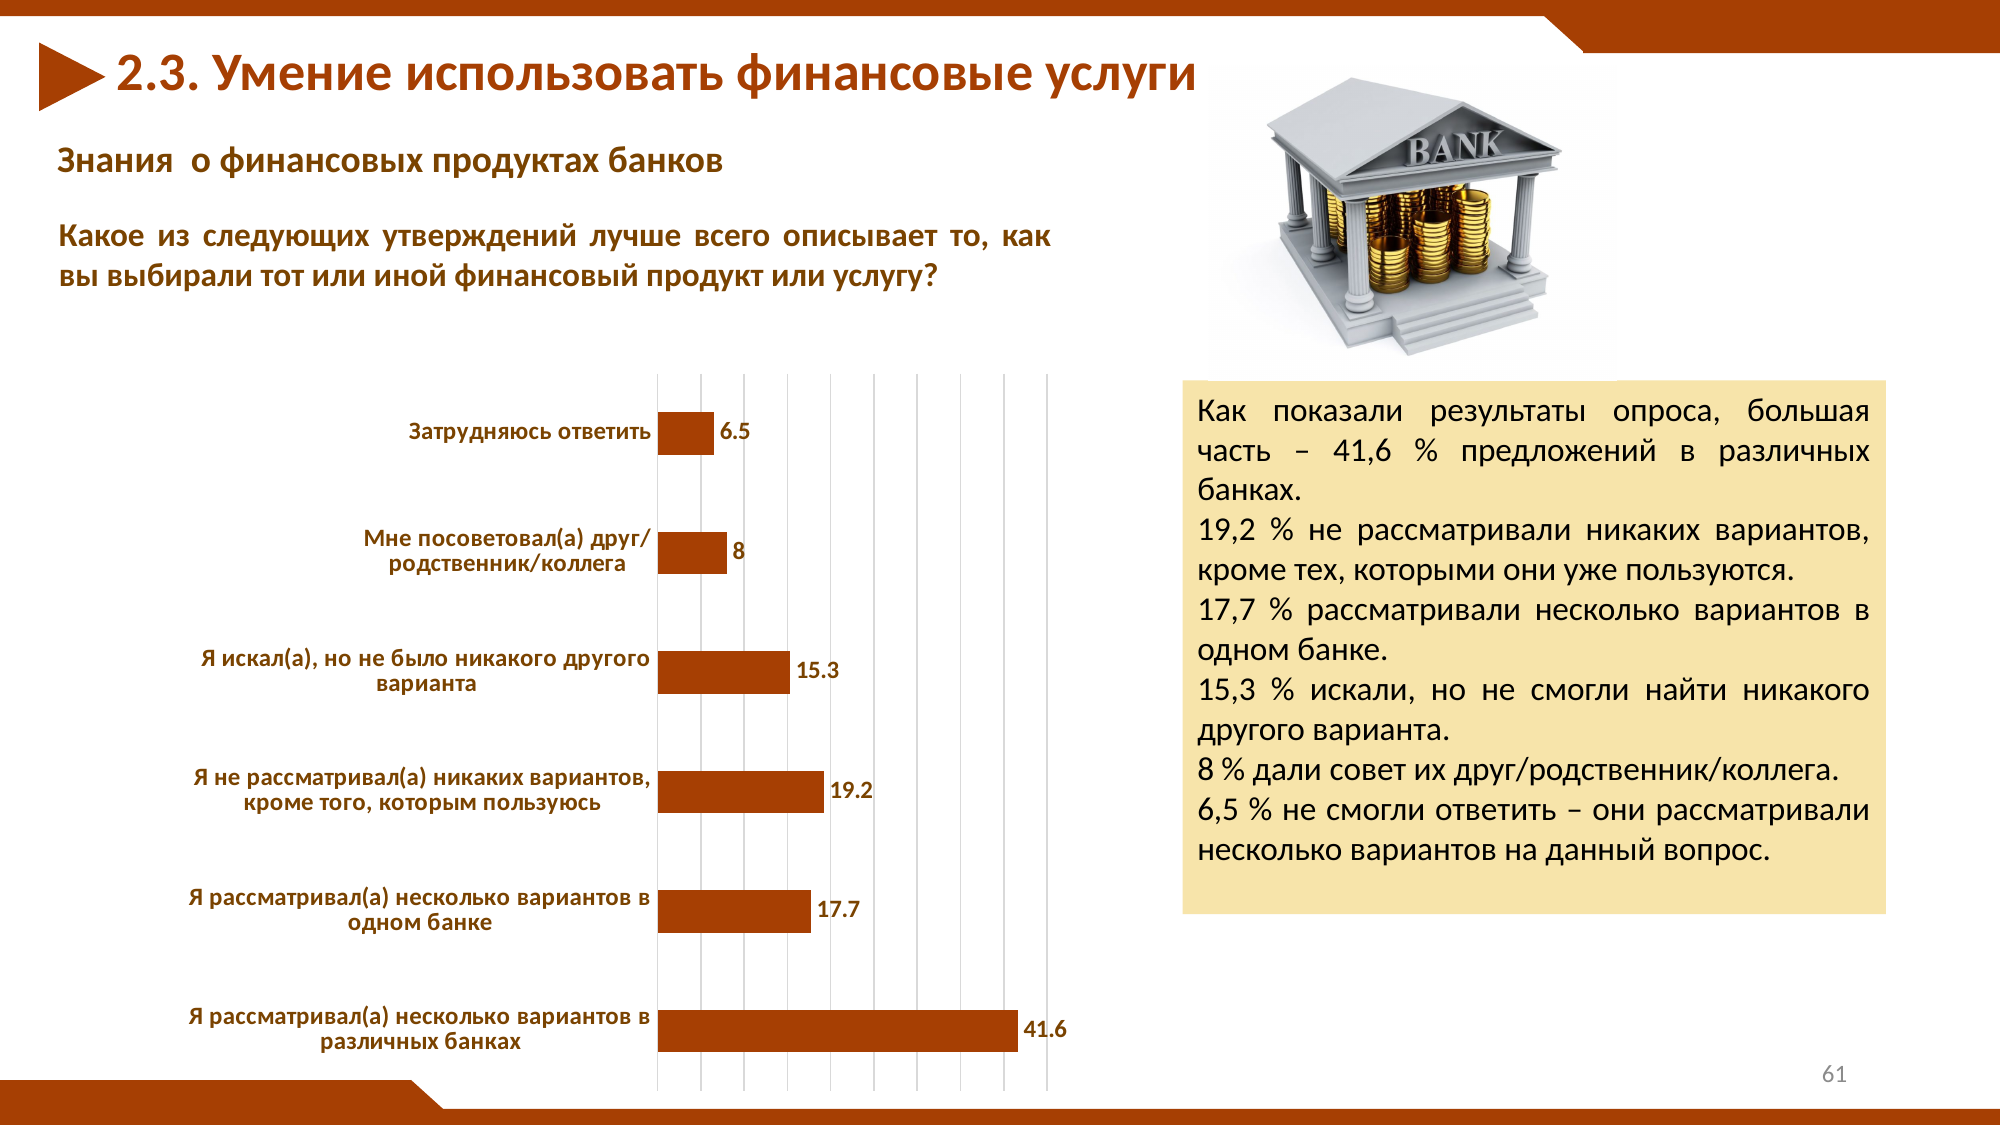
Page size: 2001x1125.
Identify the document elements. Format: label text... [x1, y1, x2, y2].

chart [171, 358, 1068, 1106]
text_box 2.3. Умение использовать финансовые услуги [101, 17, 1728, 129]
text_box [38, 40, 101, 113]
slide_number 61 [1412, 1042, 1863, 1103]
text_box Какое из следующих утверждений лучше всего описывает то, как вы выбирали тот или иной финансовый продукт или услугу? [44, 205, 1068, 301]
text_box Знания о финансовых продуктах банков [42, 128, 740, 188]
picture [1208, 65, 1617, 381]
text_box Как показали результаты опроса, большая часть – 41,6 % предложений в различных банках. 19,2 % не рассматривали никаких вариантов, кроме тех, которыми они уже пользуются. 17,7 % рассматривали несколько вариантов в одном банке. 15,3 % искали, но не смогли найти никакого другого варианта. 8 % дали совет их друг/родственник/коллега. 6,5 % не смогли ответить – они рассматривали несколько вариантов на данный вопрос. [1182, 380, 1886, 915]
